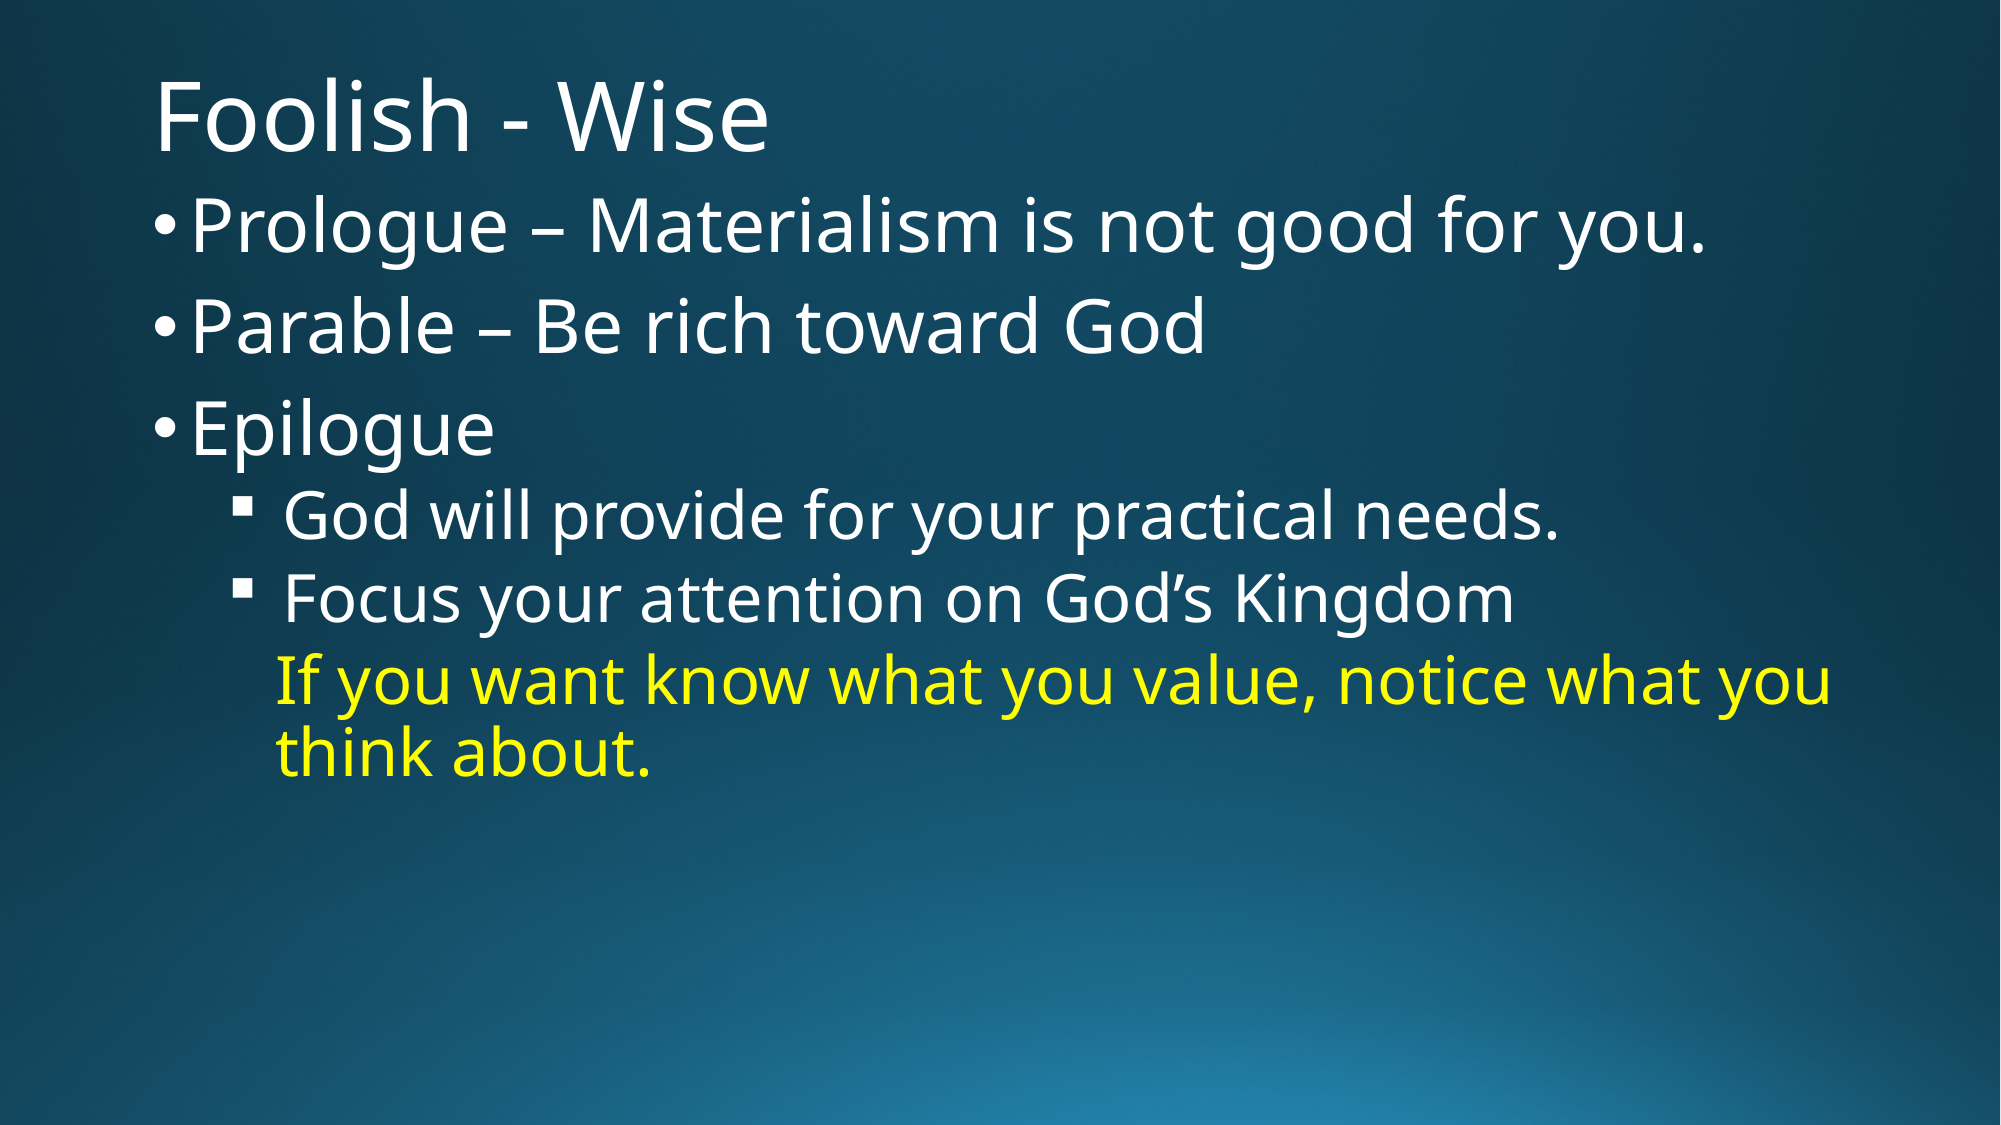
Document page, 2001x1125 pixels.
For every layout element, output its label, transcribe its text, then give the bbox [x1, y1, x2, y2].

title Foolish - Wise [137, 59, 1863, 179]
list Prologue – Materialism is not good for you. Parable – Be rich toward God Epilogue God will provide for your practical needs. Focus your attention on God’s Kingdom If you want know what you value, notice what you think about. [137, 179, 1936, 1066]
picture [0, 0, 2001, 1125]
